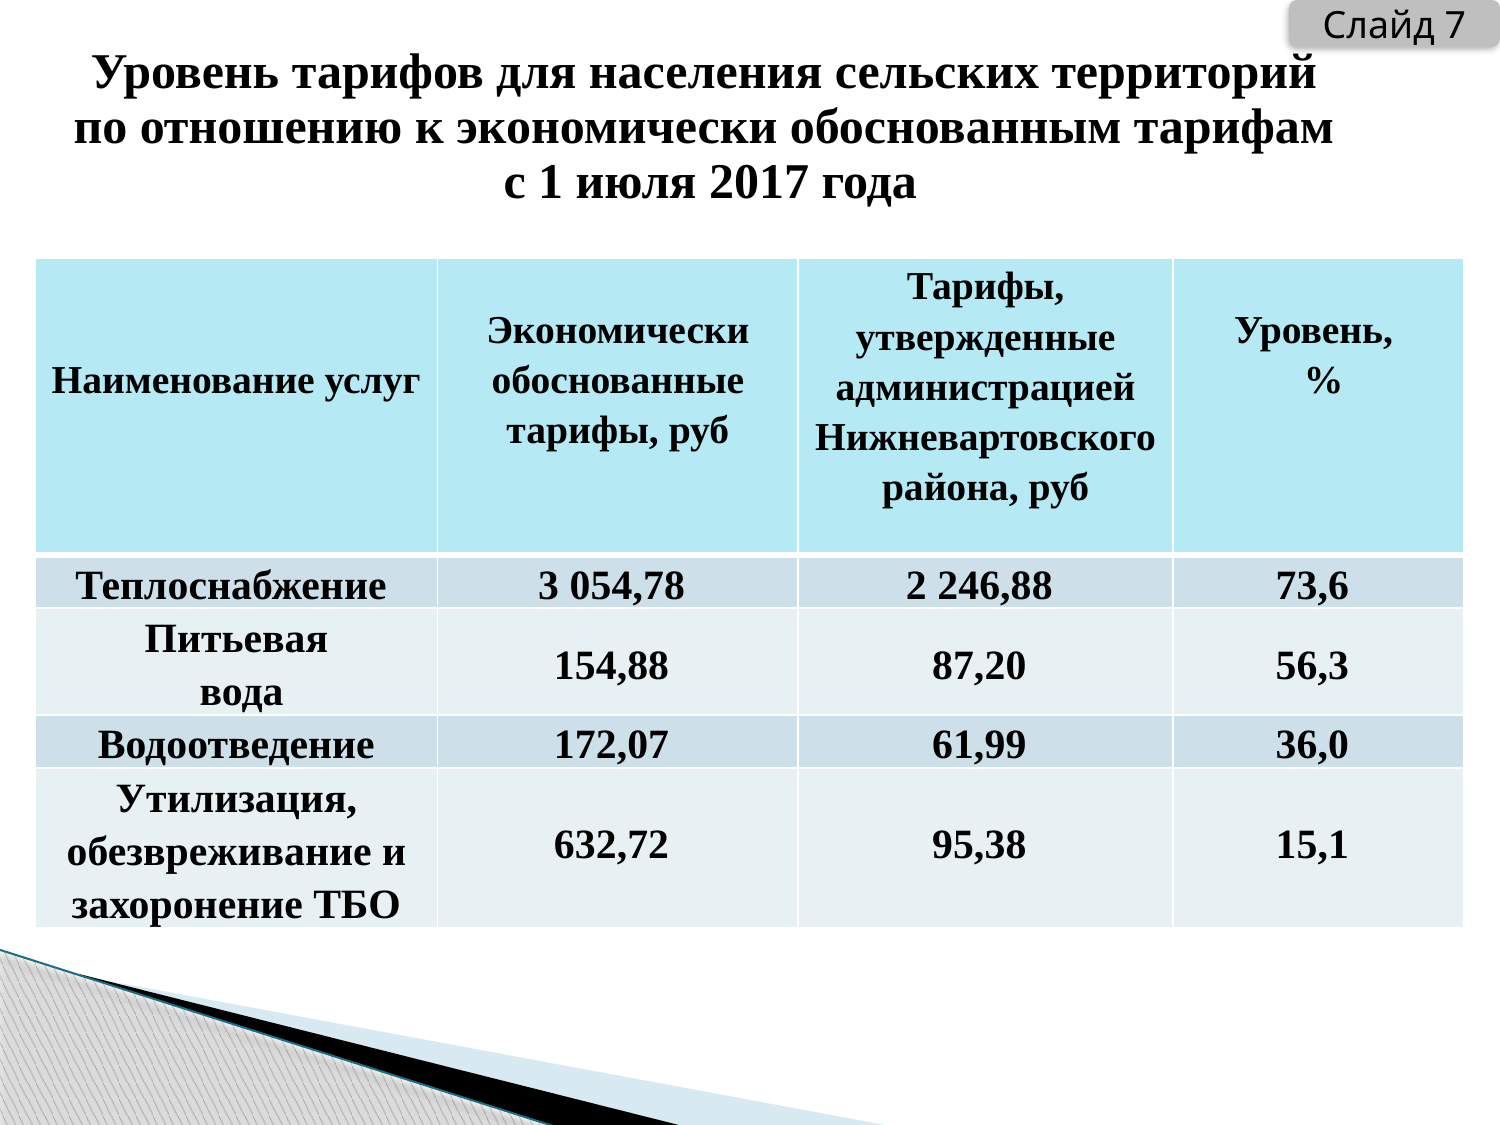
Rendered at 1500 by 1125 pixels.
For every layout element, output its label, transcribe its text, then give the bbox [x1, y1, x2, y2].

table_cell Водоотведение [36, 716, 437, 767]
table_cell 632,72 [438, 769, 797, 927]
table_cell 154,88 [438, 609, 797, 714]
table_cell Теплоснабжение [36, 558, 437, 607]
table_header Наименование услуг [36, 259, 437, 552]
table_cell 61,99 [799, 716, 1172, 767]
table_cell 15,1 [1174, 769, 1463, 927]
table_cell Питьевая вода [36, 609, 437, 714]
table_cell 2 246,88 [799, 558, 1172, 607]
table_header Экономически обоснованные тарифы, руб [438, 259, 797, 552]
table_cell 95,38 [799, 769, 1172, 927]
table_header Уровень, % [1174, 259, 1463, 552]
table_cell 172,07 [438, 716, 797, 767]
text_box Слайд 7 [1284, 0, 1500, 52]
table_cell 56,3 [1174, 609, 1463, 714]
title Уровень тарифов для населения сельских территорий по отношению к экономически обоснованным тарифам с 1 июля 2017 года [35, 23, 1386, 230]
table_cell 36,0 [1174, 716, 1463, 767]
table_cell 87,20 [799, 609, 1172, 714]
table_cell 3 054,78 [438, 558, 797, 607]
table_cell 73,6 [1174, 558, 1463, 607]
table_cell Утилизация, обезвреживание и захоронение ТБО [36, 769, 437, 927]
table_header Тарифы, утвержденные администрацией Нижневартовского района, руб [799, 259, 1172, 552]
